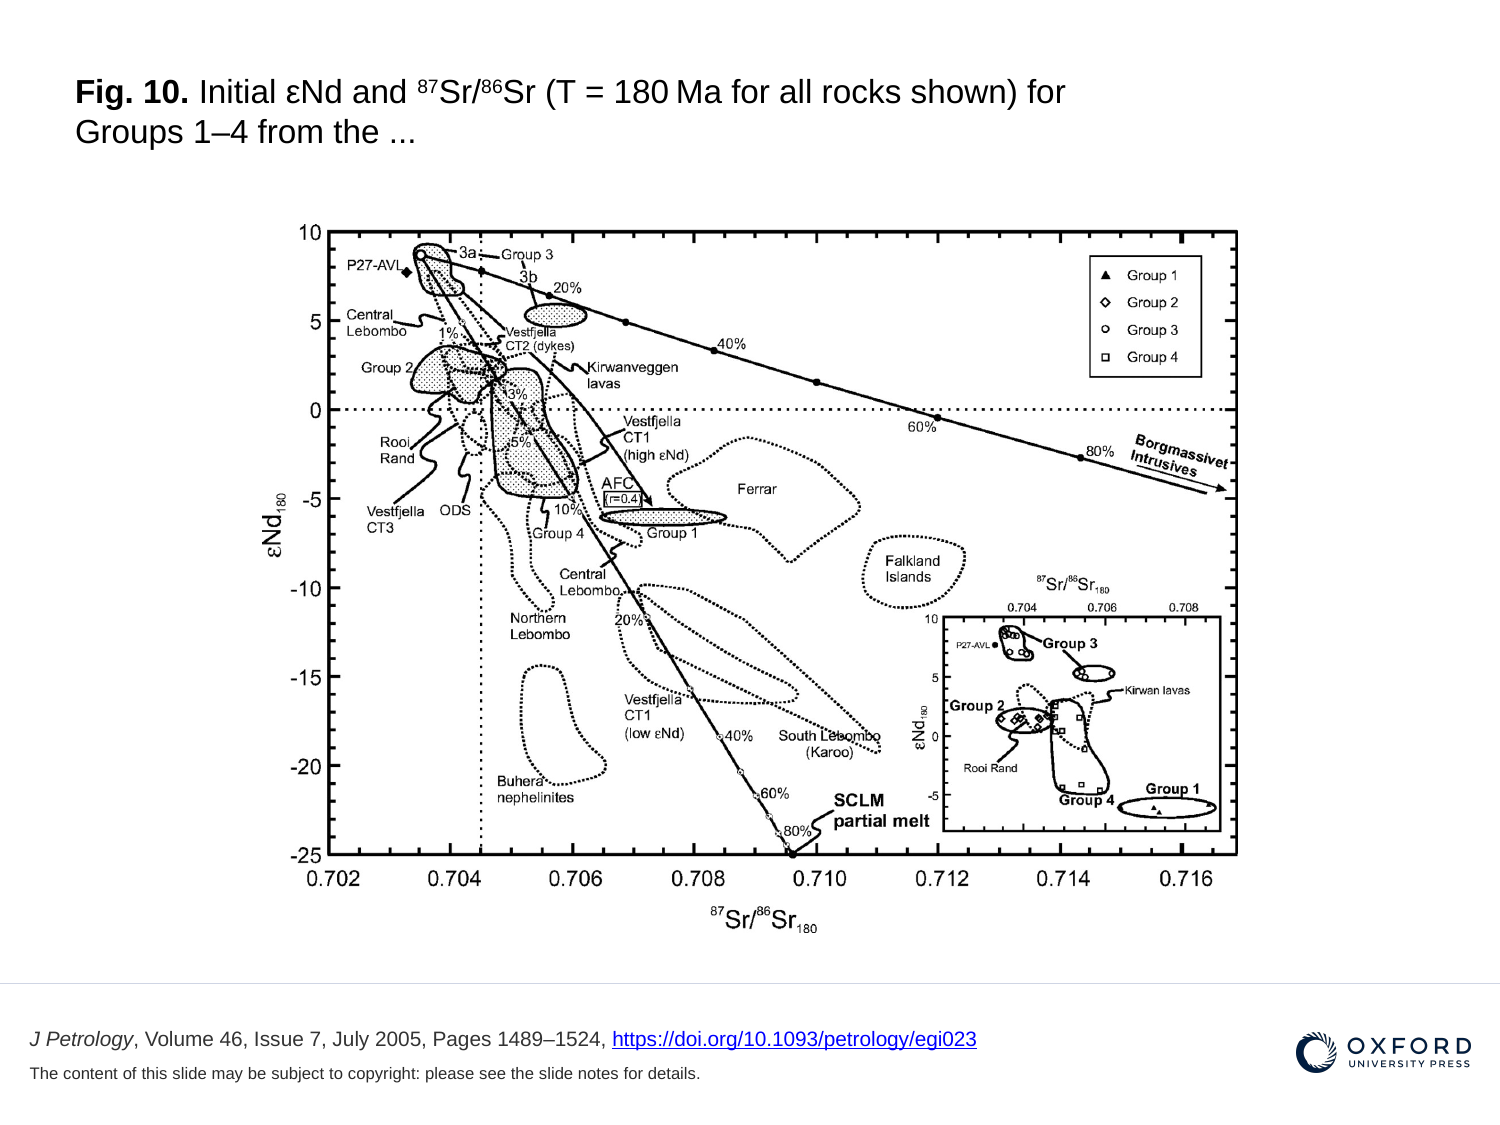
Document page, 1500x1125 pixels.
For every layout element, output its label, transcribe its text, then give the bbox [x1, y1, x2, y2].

picture [262, 224, 1238, 933]
footer J Petrology, Volume 46, Issue 7, July 2005, Pages 1489–1524, https://doi.org/10.1093/petrology/egi023 The content of this slide may be subject to copyright: please see the slide notes for details. [0, 983, 1260, 1125]
title Fig. 10. Initial εNd and 87Sr/86Sr (T = 180 Ma for all rocks shown) for Groups 1–4 from the ... [75, 69, 1078, 171]
picture [1296, 1032, 1471, 1073]
